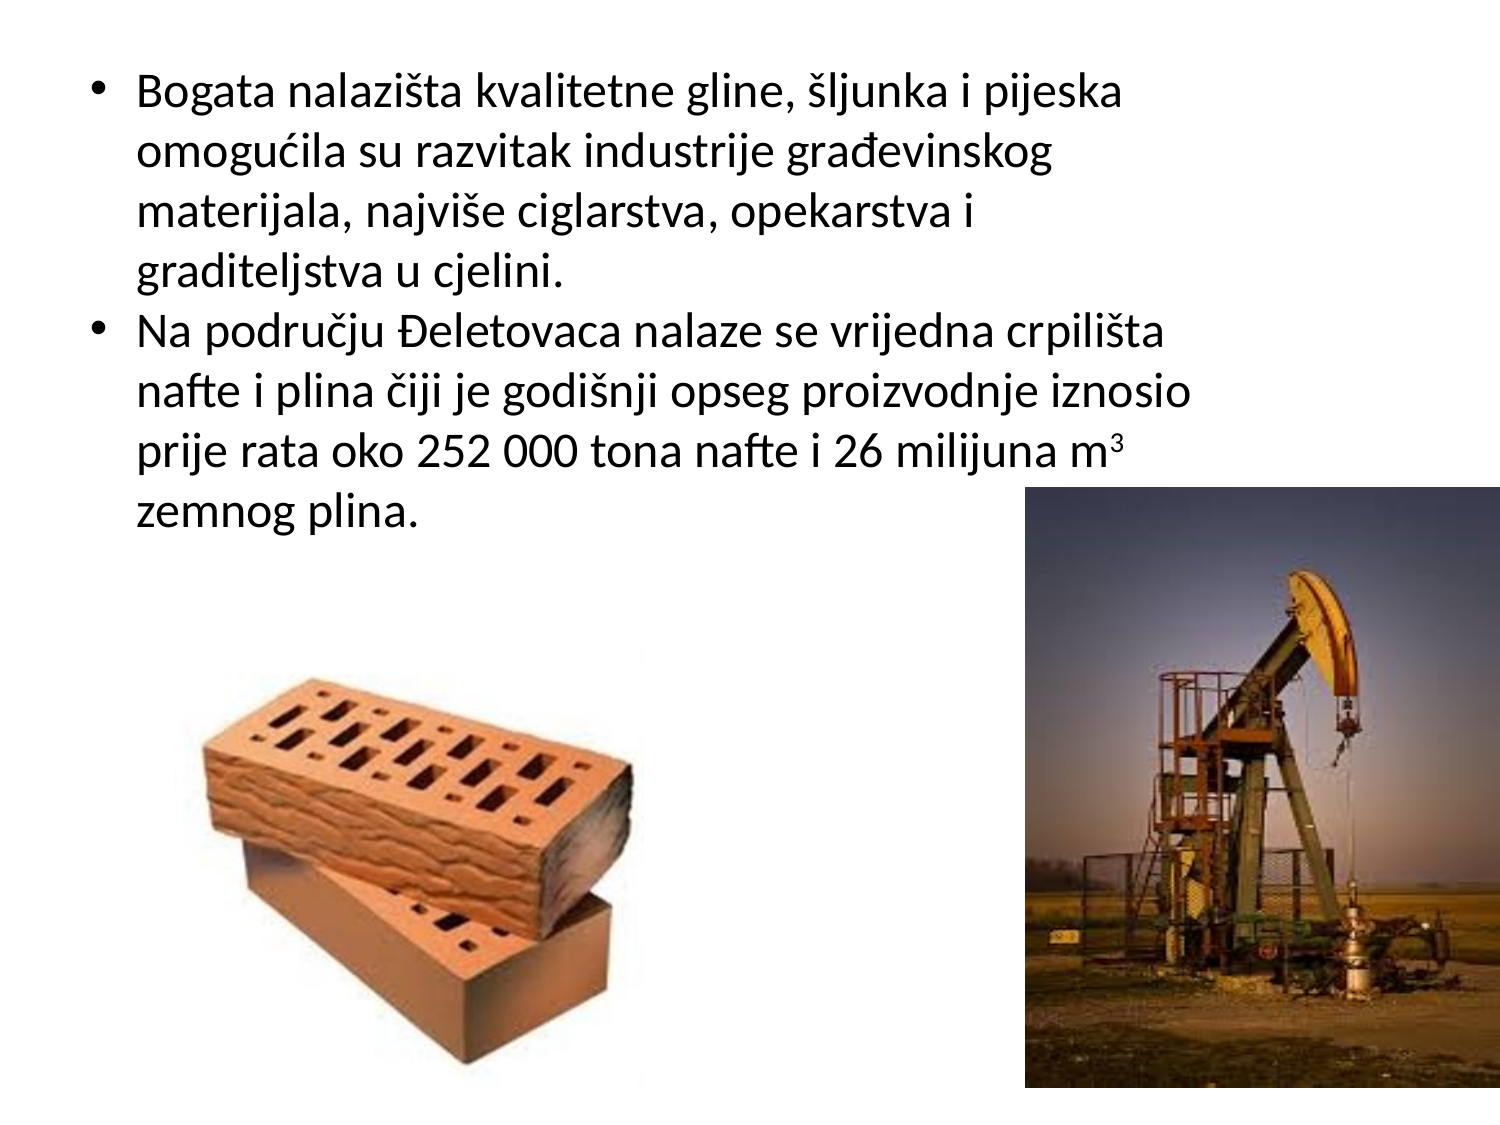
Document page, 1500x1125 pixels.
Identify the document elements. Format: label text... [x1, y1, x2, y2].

picture [1024, 487, 1500, 1088]
picture [174, 649, 644, 1088]
text_box Bogata nalazišta kvalitetne gline, šljunka i pijeska omogućila su razvitak industrije građevinskog materijala, najviše ciglarstva, opekarstva i graditeljstva u cjelini. Na području Đeletovaca nalaze se vrijedna crpilišta nafte i plina čiji je godišnji opseg proizvodnje iznosio prije rata oko 252 000 tona nafte i 26 milijuna m3 zemnog plina. [74, 49, 1213, 545]
